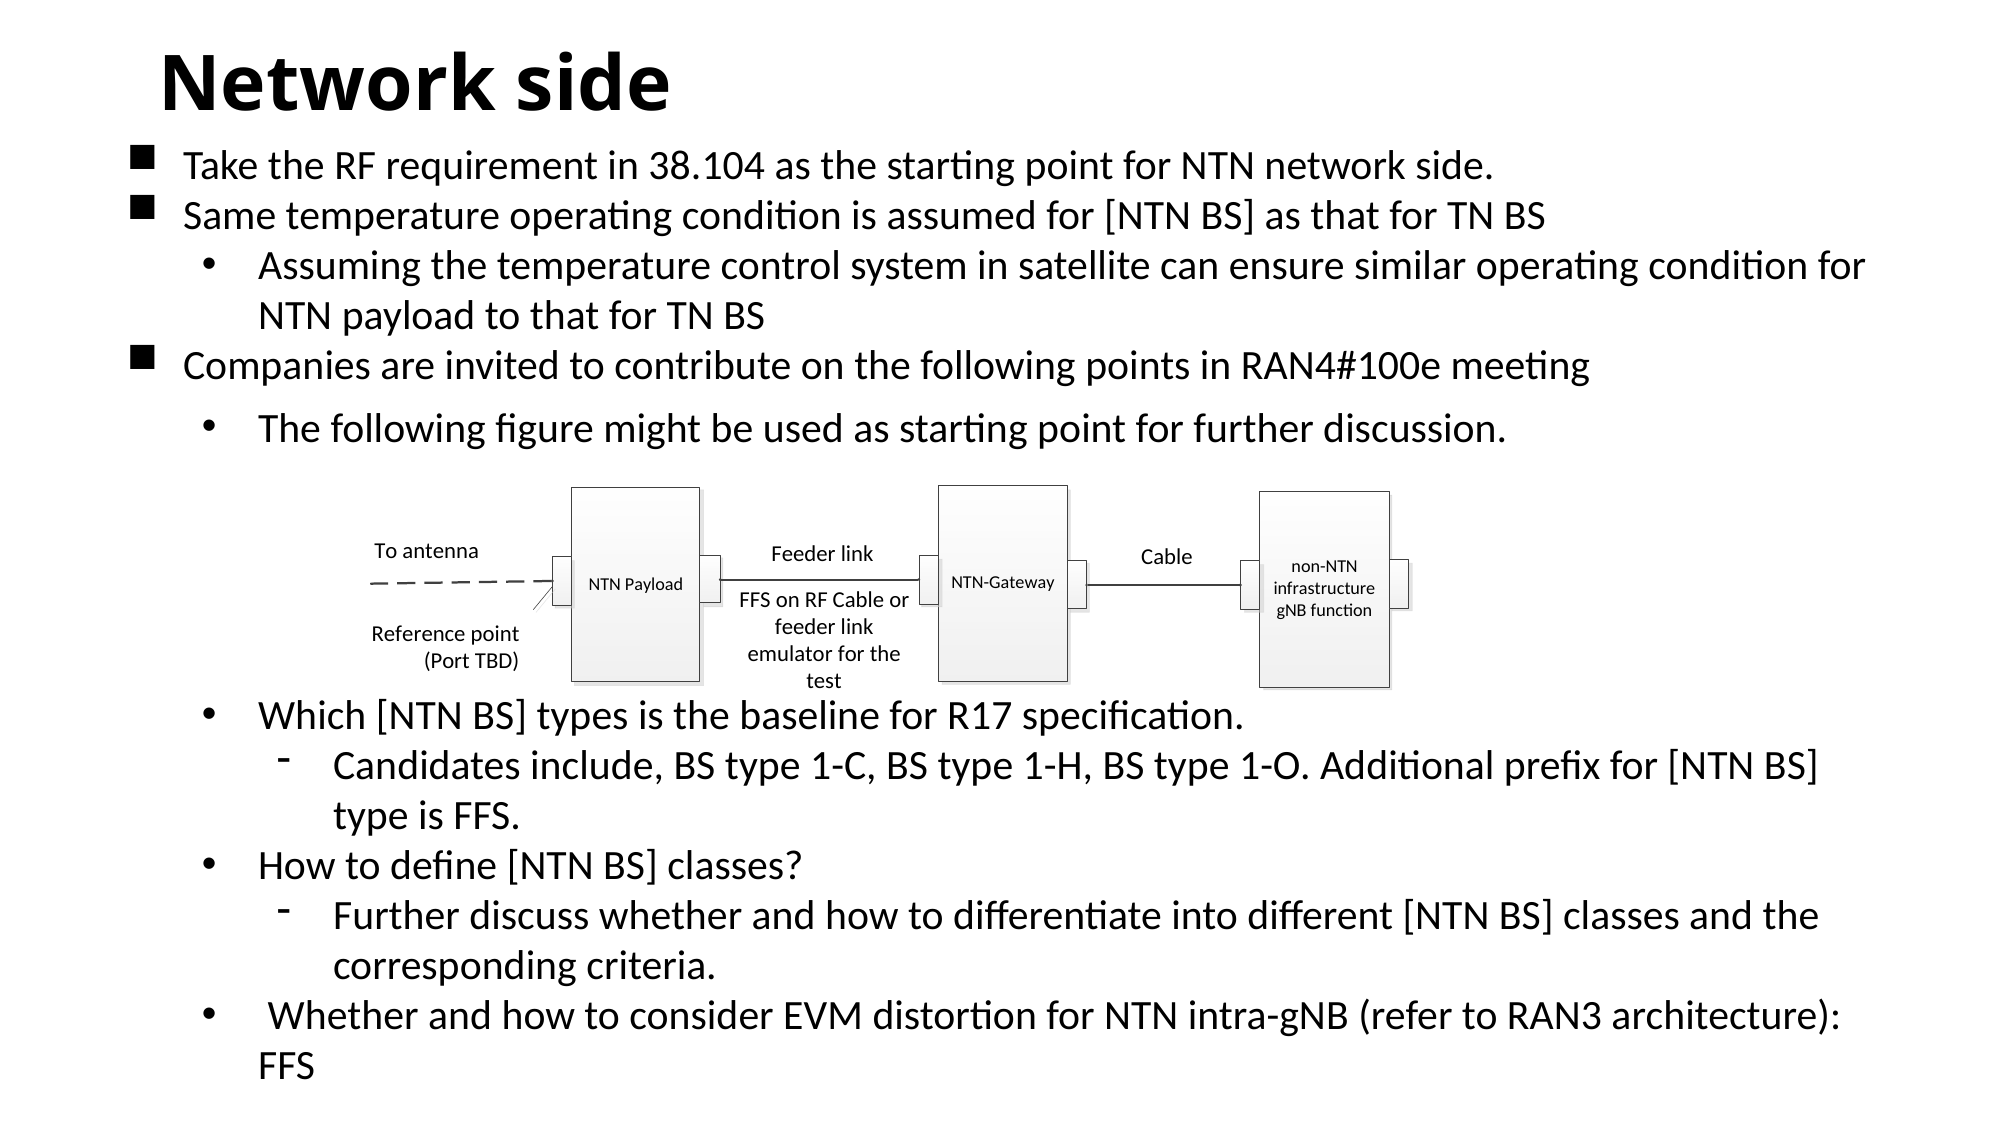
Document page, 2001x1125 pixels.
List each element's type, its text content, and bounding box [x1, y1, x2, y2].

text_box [337, 440, 1415, 736]
text_box Take the RF requirement in 38.104 as the starting point for NTN network side. Same temperature operating condition is assumed for [NTN BS] as that for TN BS Assuming the temperature control system in satellite can ensure similar operating condition for NTN payload to that for TN BS Companies are invited to contribute on the following points in RAN4#100e meeting The following figure might be used as starting point for further discussion. Which [NTN BS] types is the baseline for R17 specification. Candidates include, BS type 1-C, BS type 1-H, BS type 1-O. Additional prefix for [NTN BS] type is FFS. How to define [NTN BS] classes? Further discuss whether and how to differentiate into different [NTN BS] classes and the corresponding criteria. Whether and how to consider EVM distortion for NTN intra-gNB (refer to RAN3 architecture): FFS [112, 130, 1893, 1125]
title Network side [143, 36, 1735, 130]
